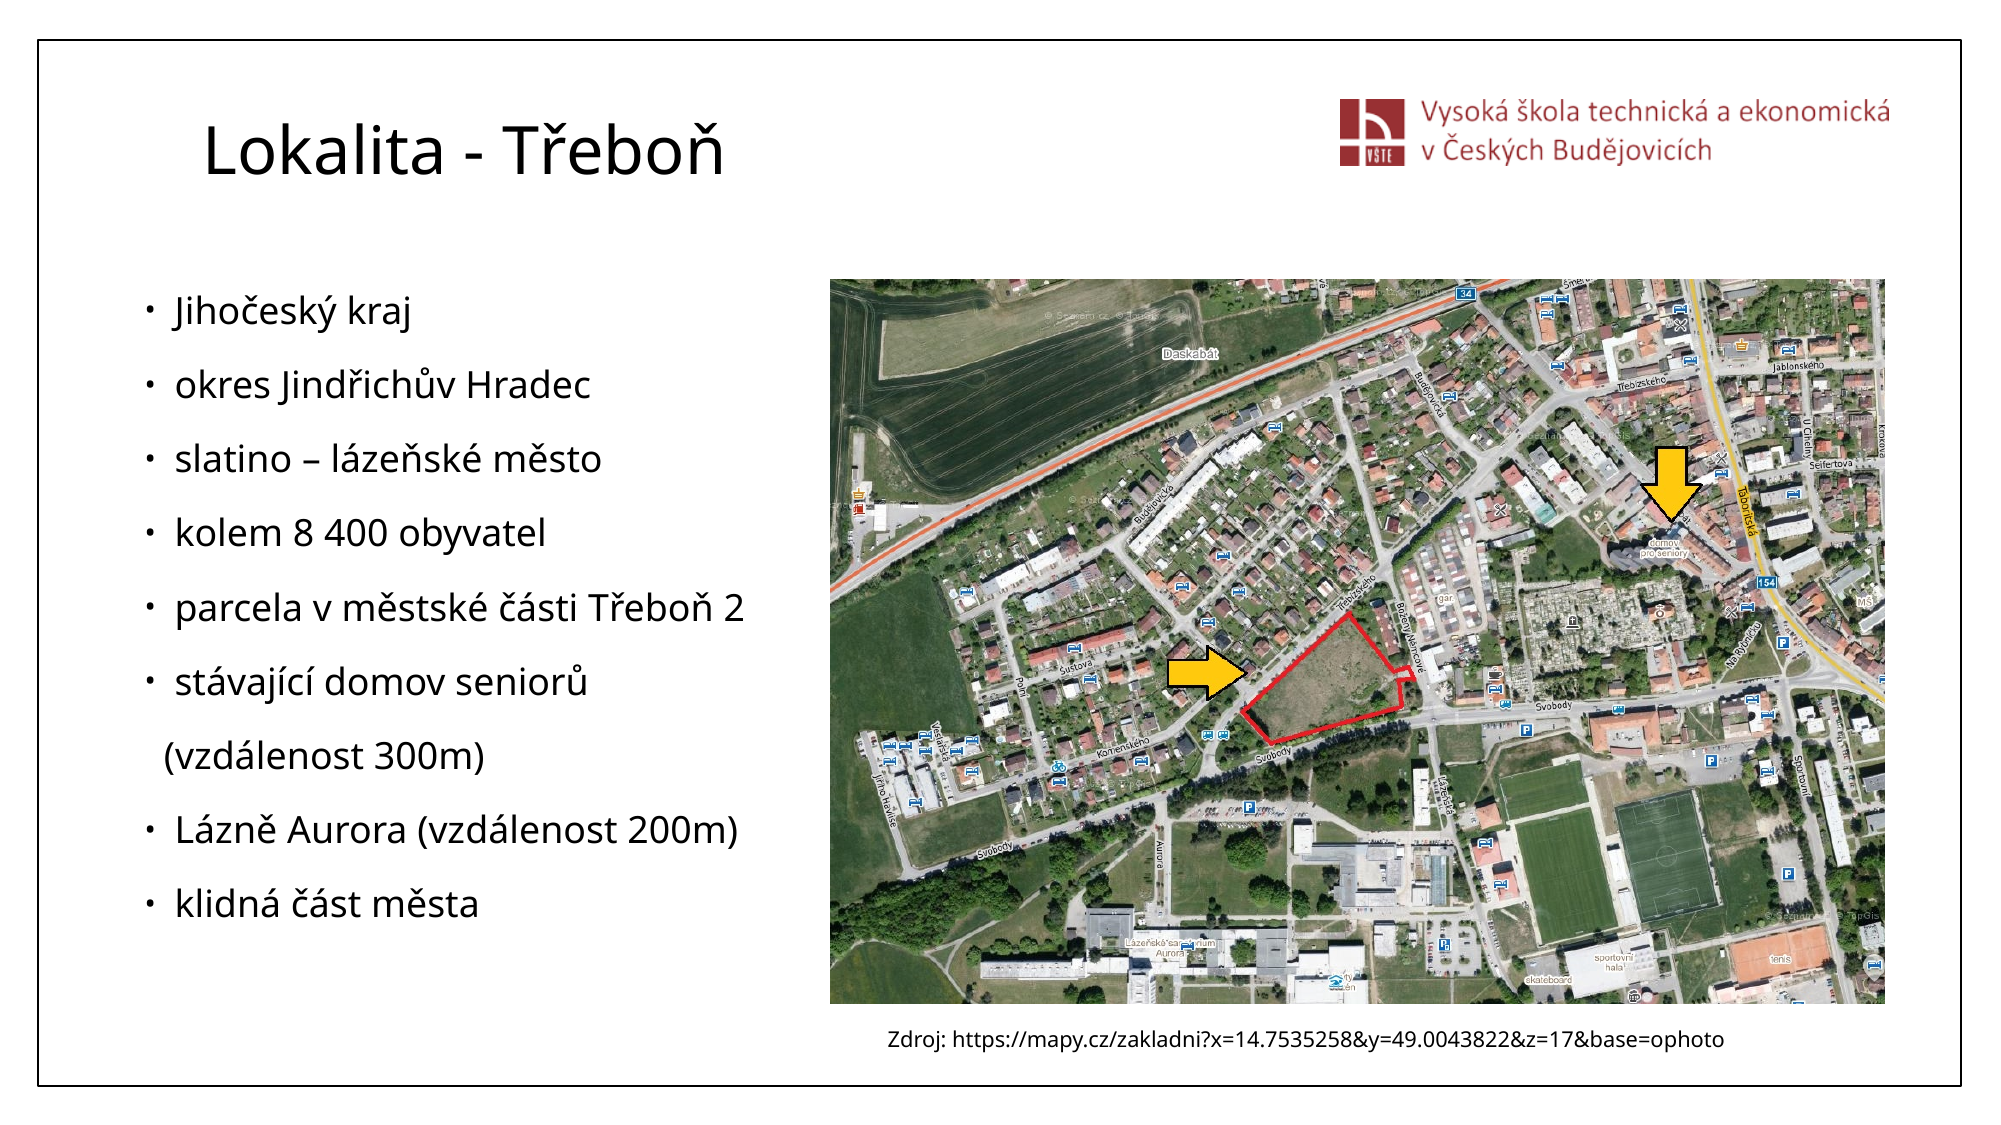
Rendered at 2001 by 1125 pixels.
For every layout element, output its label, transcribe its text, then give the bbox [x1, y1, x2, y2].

picture [829, 279, 1885, 1004]
list Jihočeský kraj okres Jindřichův Hradec slatino – lázeňské město kolem 8 400 obyvatel parcela v městské části Třeboň 2 stávající domov seniorů (vzdálenost 300m) Lázně Aurora (vzdálenost 200m) klidná část města [122, 279, 828, 942]
picture [1340, 99, 1889, 166]
text_box Zdroj: https://mapy.cz/zakladni?x=14.7535258&y=49.0043822&z=17&base=ophoto [872, 1018, 1873, 1060]
title Lokalita - Třeboň [187, 99, 1808, 207]
